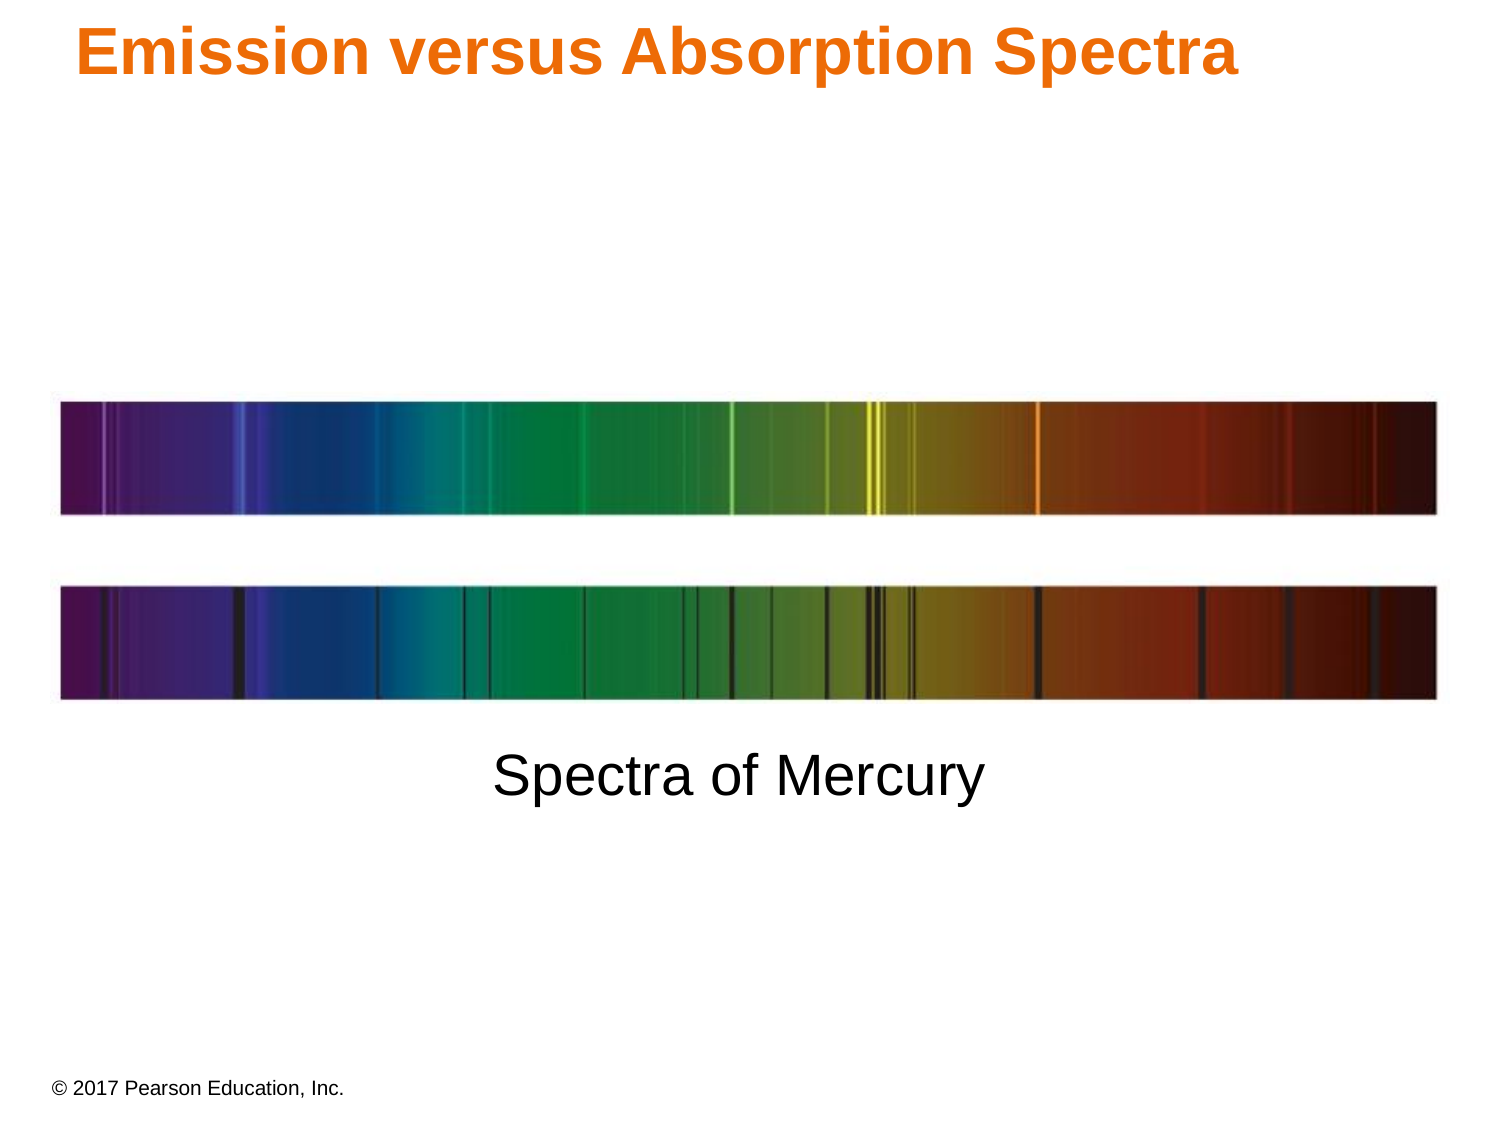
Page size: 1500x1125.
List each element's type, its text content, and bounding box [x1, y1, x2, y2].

title Emission versus Absorption Spectra [0, 0, 1500, 96]
text_box Spectra of Mercury [478, 729, 1002, 815]
picture [49, 391, 1451, 704]
